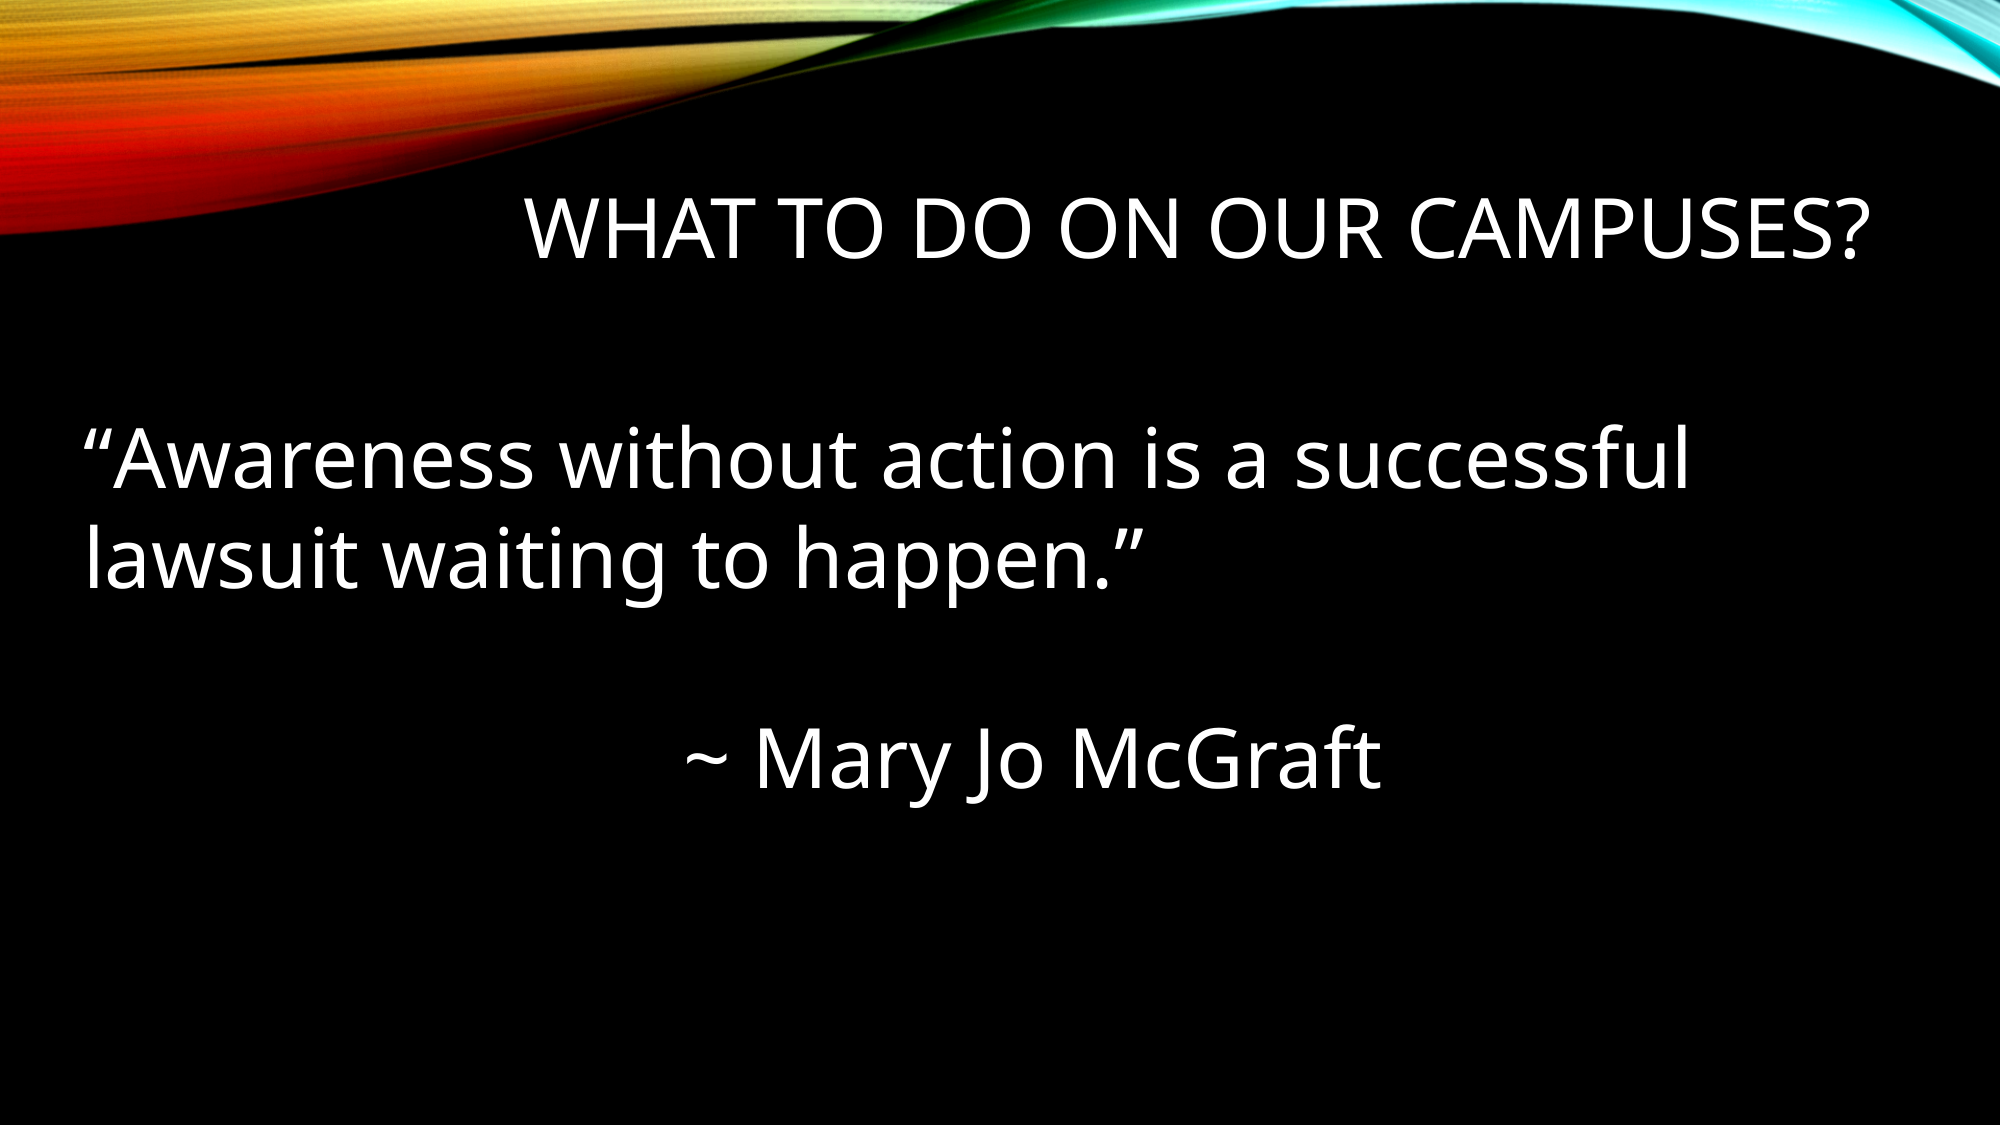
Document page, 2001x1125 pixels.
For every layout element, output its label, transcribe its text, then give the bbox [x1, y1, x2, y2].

text_box “Awareness without action is a successful lawsuit waiting to happen.” ~ Mary Jo McGraft [68, 398, 1897, 813]
picture [0, 0, 2000, 237]
title What to do on our campuses? [474, 125, 1888, 338]
